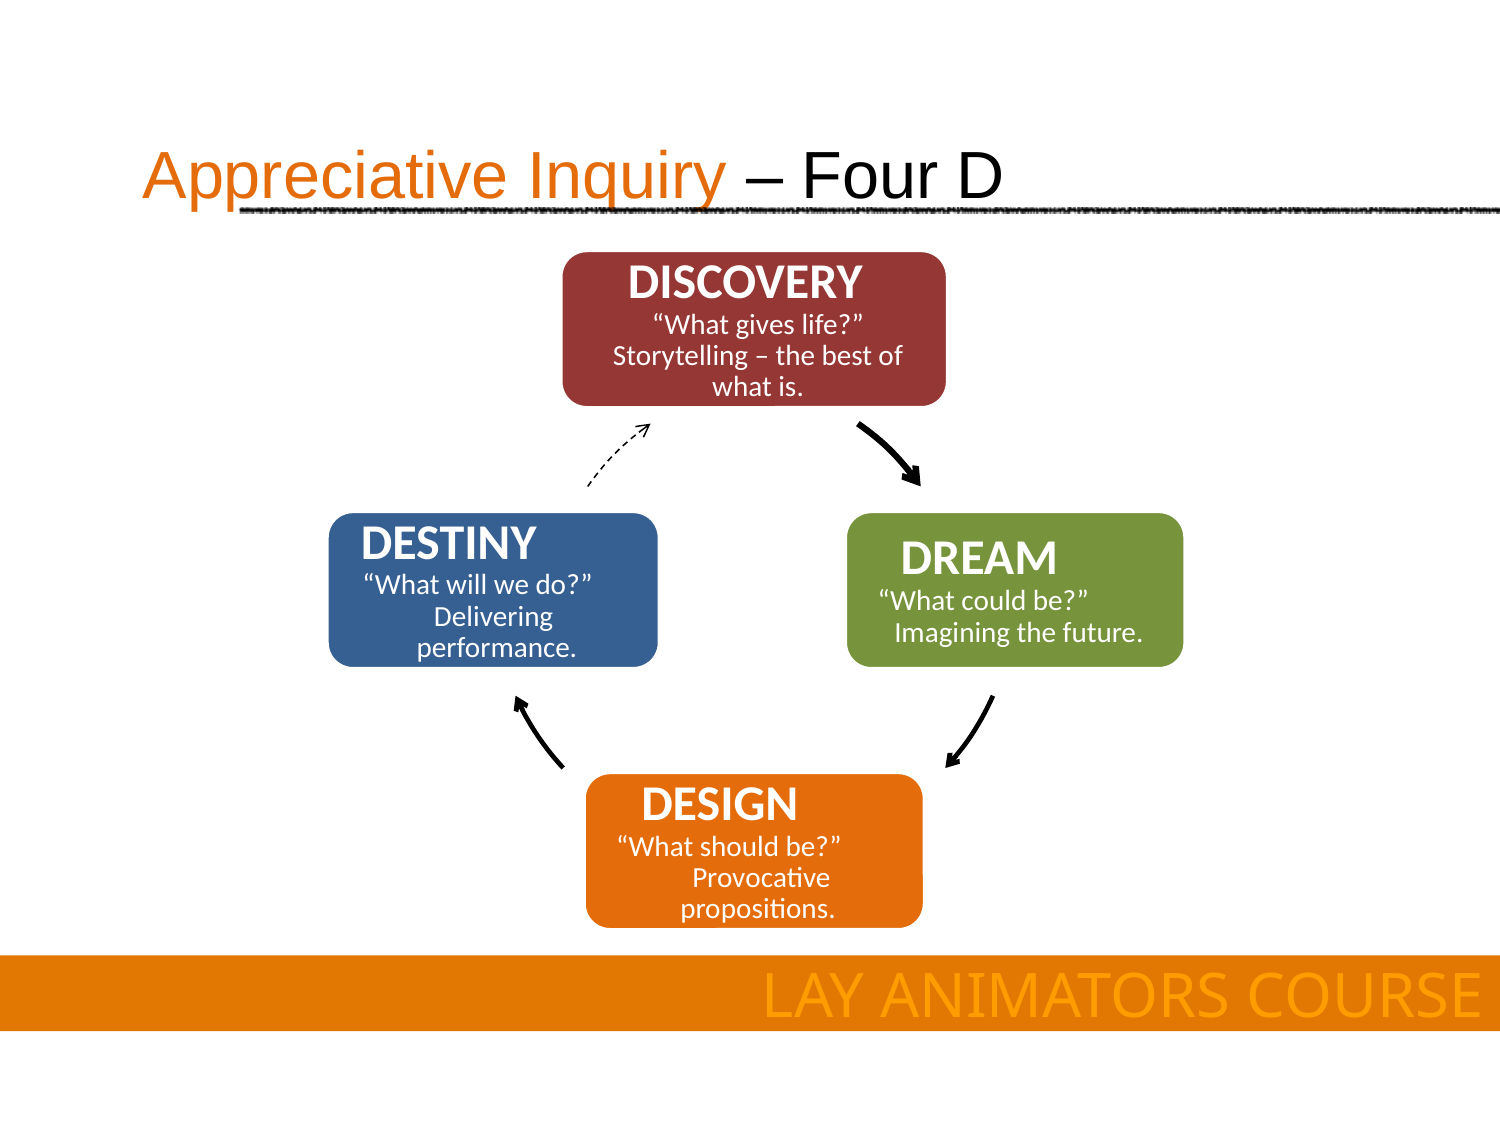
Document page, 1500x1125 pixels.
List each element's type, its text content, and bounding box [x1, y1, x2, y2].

text_box LAY ANIMATORS COURSE [0, 956, 1484, 1031]
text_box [237, 249, 1275, 931]
text_box Appreciative Inquiry – Four D [137, 126, 1011, 217]
picture [237, 207, 1500, 214]
text_box [0, 955, 1500, 1032]
